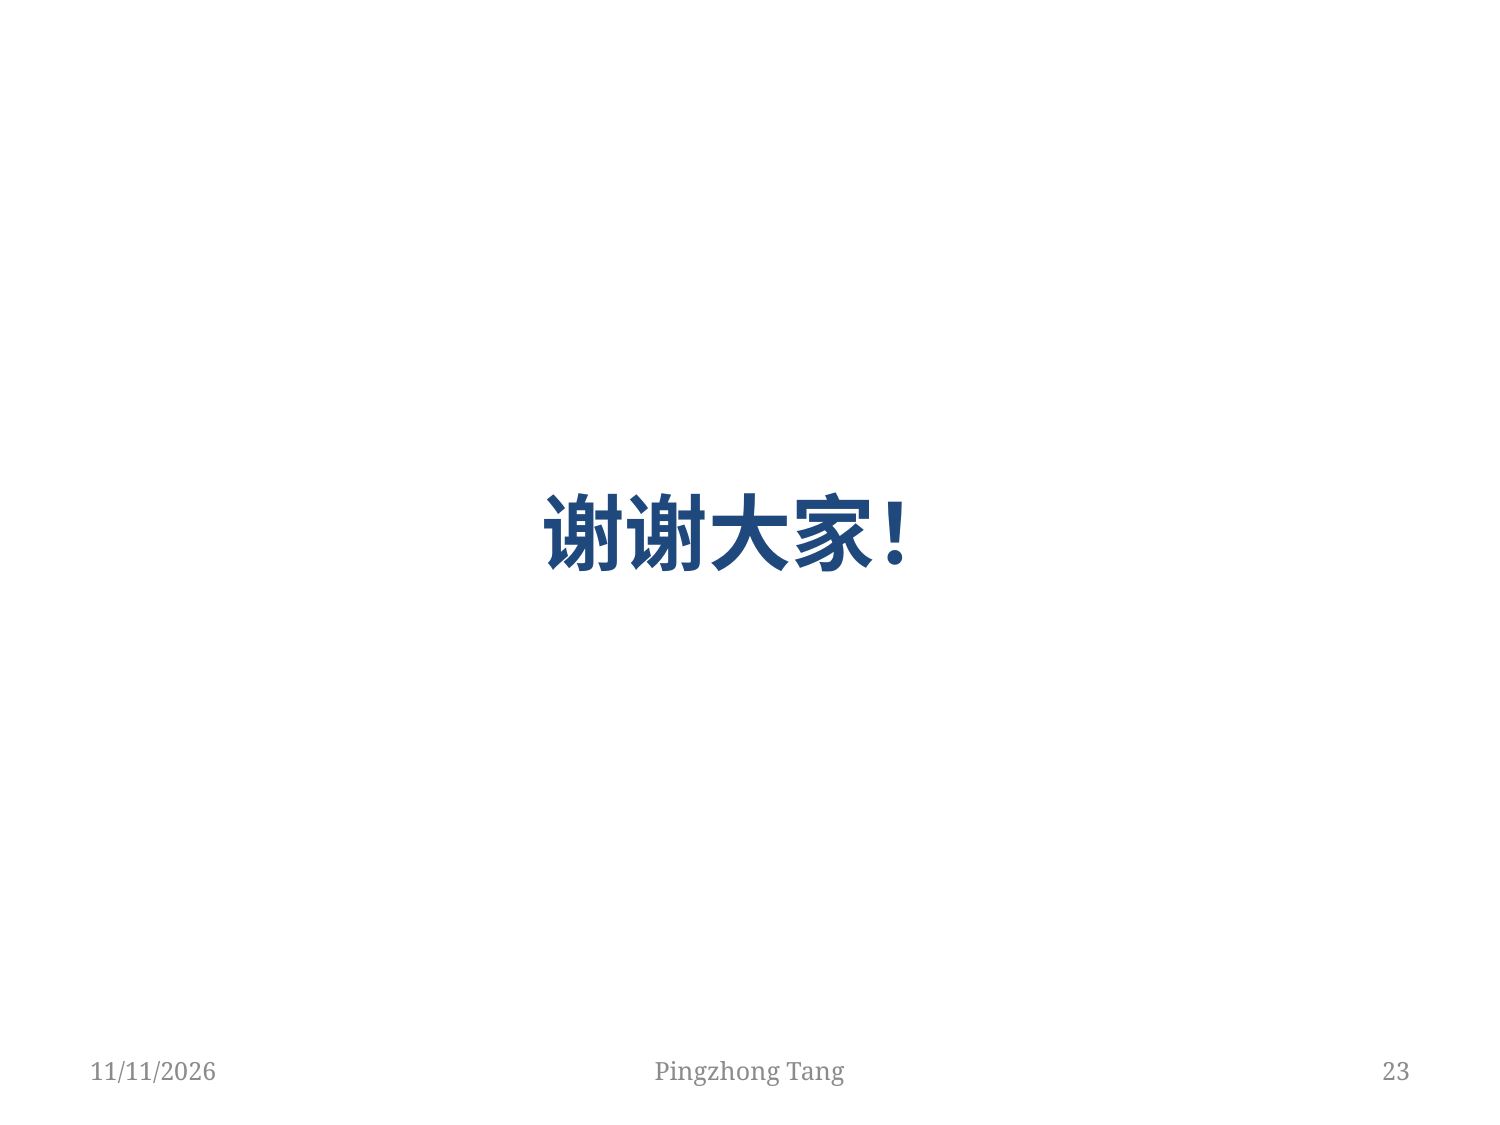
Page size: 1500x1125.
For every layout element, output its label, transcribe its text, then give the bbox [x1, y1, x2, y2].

footer Pingzhong Tang [512, 1042, 988, 1103]
slide_number 23 [1074, 1042, 1425, 1103]
title 谢谢大家！ [75, 437, 1425, 625]
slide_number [75, 1042, 425, 1103]
